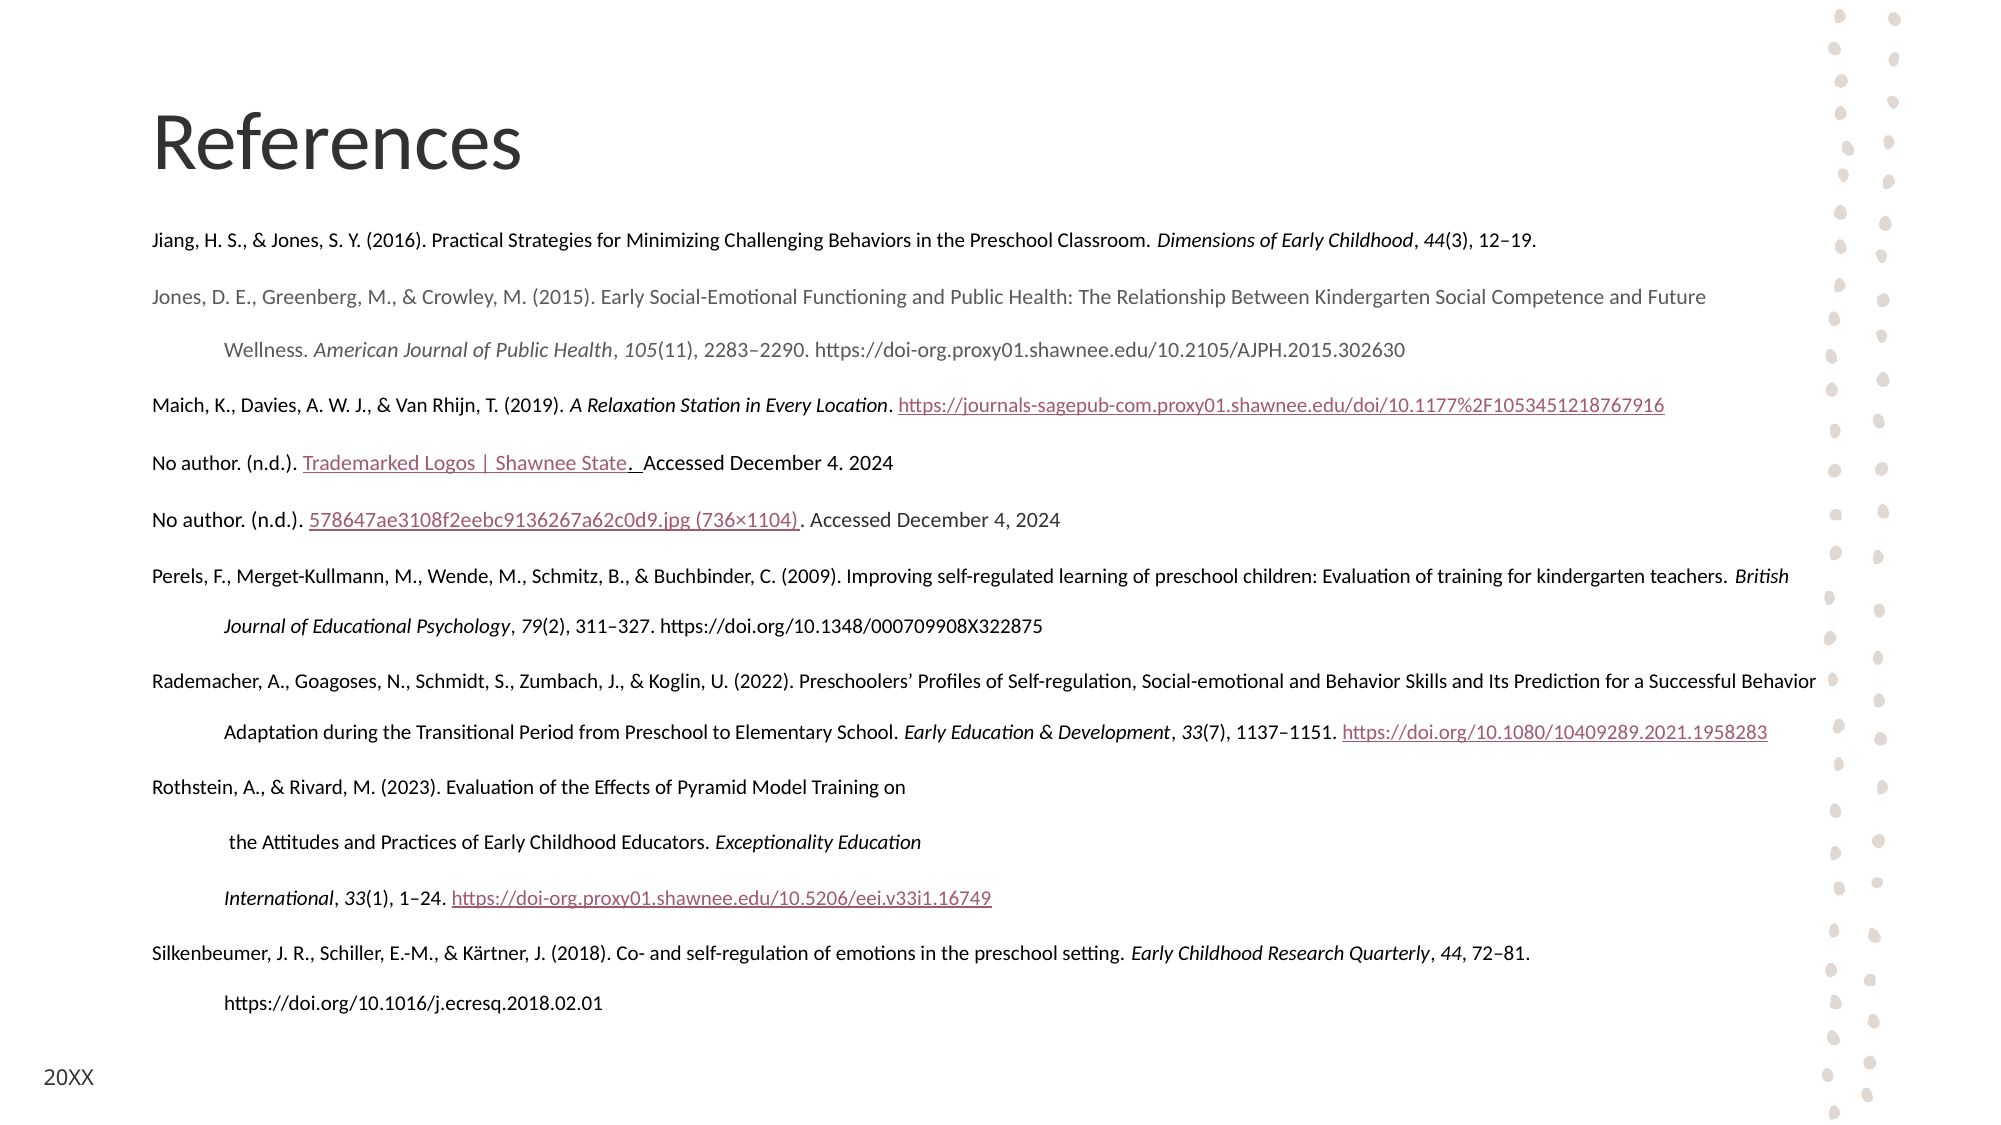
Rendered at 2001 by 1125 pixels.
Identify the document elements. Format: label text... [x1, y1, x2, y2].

title References [137, 58, 1863, 193]
slide_number 20XX [28, 1046, 496, 1107]
list Jiang, H. S., & Jones, S. Y. (2016). Practical Strategies for Minimizing Challenging Behaviors in the Preschool Classroom. Dimensions of Early Childhood, 44(3), 12–19. Jones, D. E., Greenberg, M., & Crowley, M. (2015). Early Social-Emotional Functioning and Public Health: The Relationship Between Kindergarten Social Competence and Future Wellness. American Journal of Public Health, 105(11), 2283–2290. https://doi-org.proxy01.shawnee.edu/10.2105/AJPH.2015.302630 Maich, K., Davies, A. W. J., & Van Rhijn, T. (2019). A Relaxation Station in Every Location. https://journals-sagepub-com.proxy01.shawnee.edu/doi/10.1177%2F1053451218767916 No author. (n.d.). Trademarked Logos | Shawnee State. Accessed December 4. 2024 No author. (n.d.). 578647ae3108f2eebc9136267a62c0d9.jpg (736×1104). Accessed December 4, 2024 Perels, F., Merget-Kullmann, M., Wende, M., Schmitz, B., & Buchbinder, C. (2009). Improving self-regulated learning of preschool children: Evaluation of training for kindergarten teachers. British Journal of Educational Psychology, 79(2), 311–327. https://doi.org/10.1348/000709908X322875 Rademacher, A., Goagoses, N., Schmidt, S., Zumbach, J., & Koglin, U. (2022). Preschoolers’ Profiles of Self-regulation, Social-emotional and Behavior Skills and Its Prediction for a Successful Behavior Adaptation during the Transitional Period from Preschool to Elementary School. Early Education & Development, 33(7), 1137–1151. https://doi.org/10.1080/10409289.2021.1958283 Rothstein, A., & Rivard, M. (2023). Evaluation of the Effects of Pyramid Model Training on the Attitudes and Practices of Early Childhood Educators. Exceptionality Education International, 33(1), 1–24. https://doi-org.proxy01.shawnee.edu/10.5206/eei.v33i1.16749 Silkenbeumer, J. R., Schiller, E.-M., & Kärtner, J. (2018). Co- and self-regulation of emotions in the preschool setting. Early Childhood Research Quarterly, 44, 72–81. https://doi.org/10.1016/j.ecresq.2018.02.01 [137, 193, 1863, 1049]
